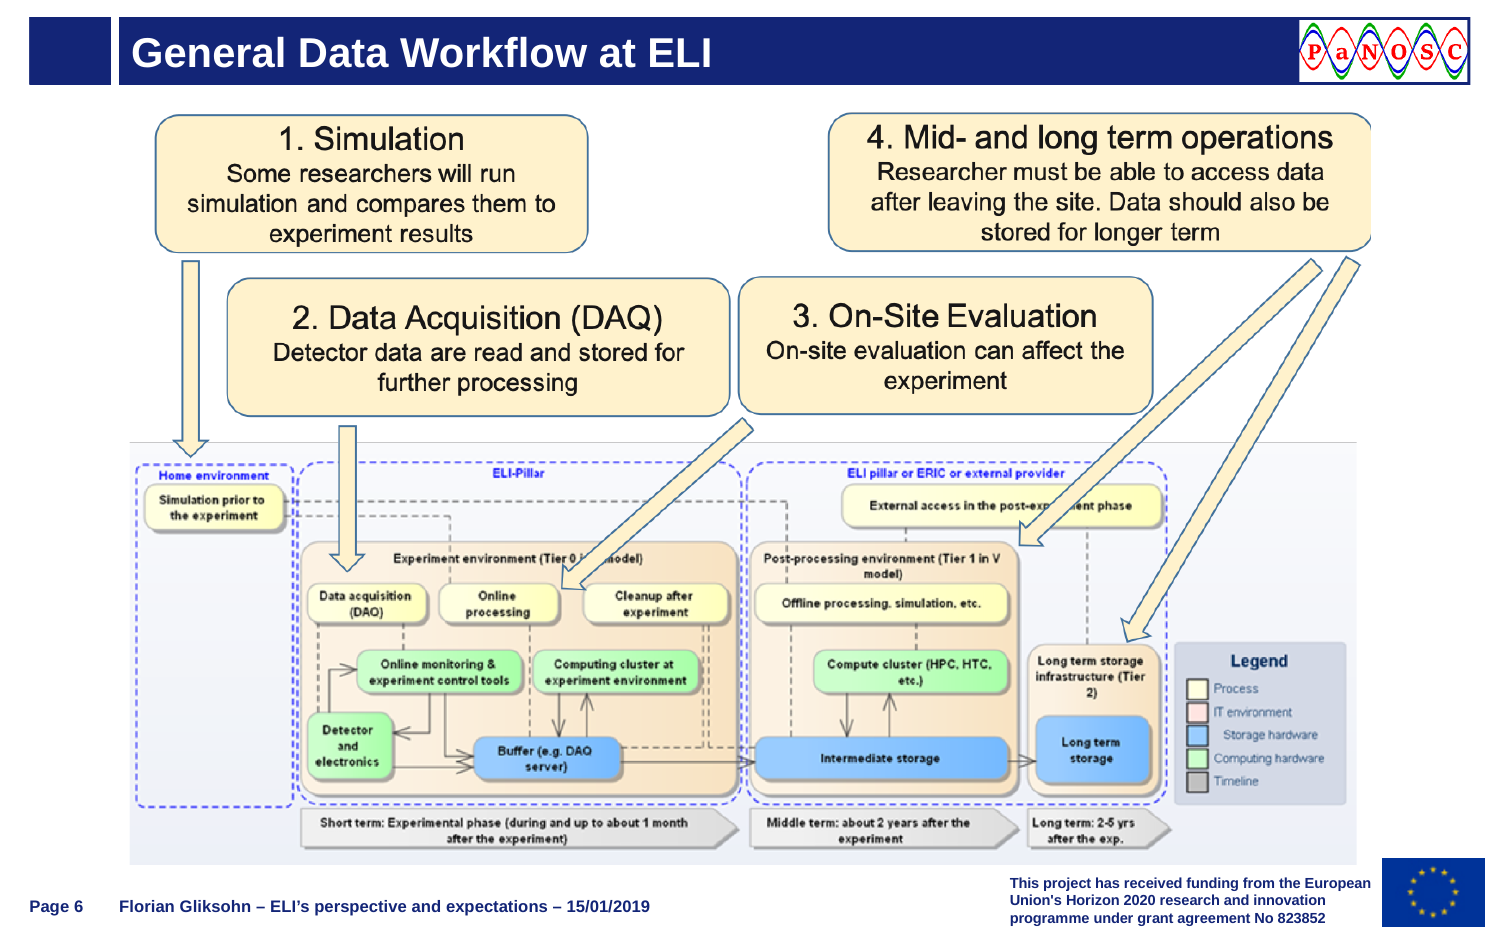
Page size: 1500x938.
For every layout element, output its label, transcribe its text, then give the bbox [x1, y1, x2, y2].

text_box General Data Workflow at ELI [119, 17, 1471, 85]
text_box Florian Gliksohn – ELI’s perspective and expectations – 15/01/2019 [119, 886, 691, 916]
picture [1382, 858, 1485, 927]
picture [1299, 20, 1468, 82]
picture [129, 106, 1371, 866]
text_box This project has received funding from the European Union's Horizon 2020 research and innovation programme under grant agreement No 823852 [1009, 858, 1380, 927]
slide_number Page 6 [29, 886, 98, 916]
